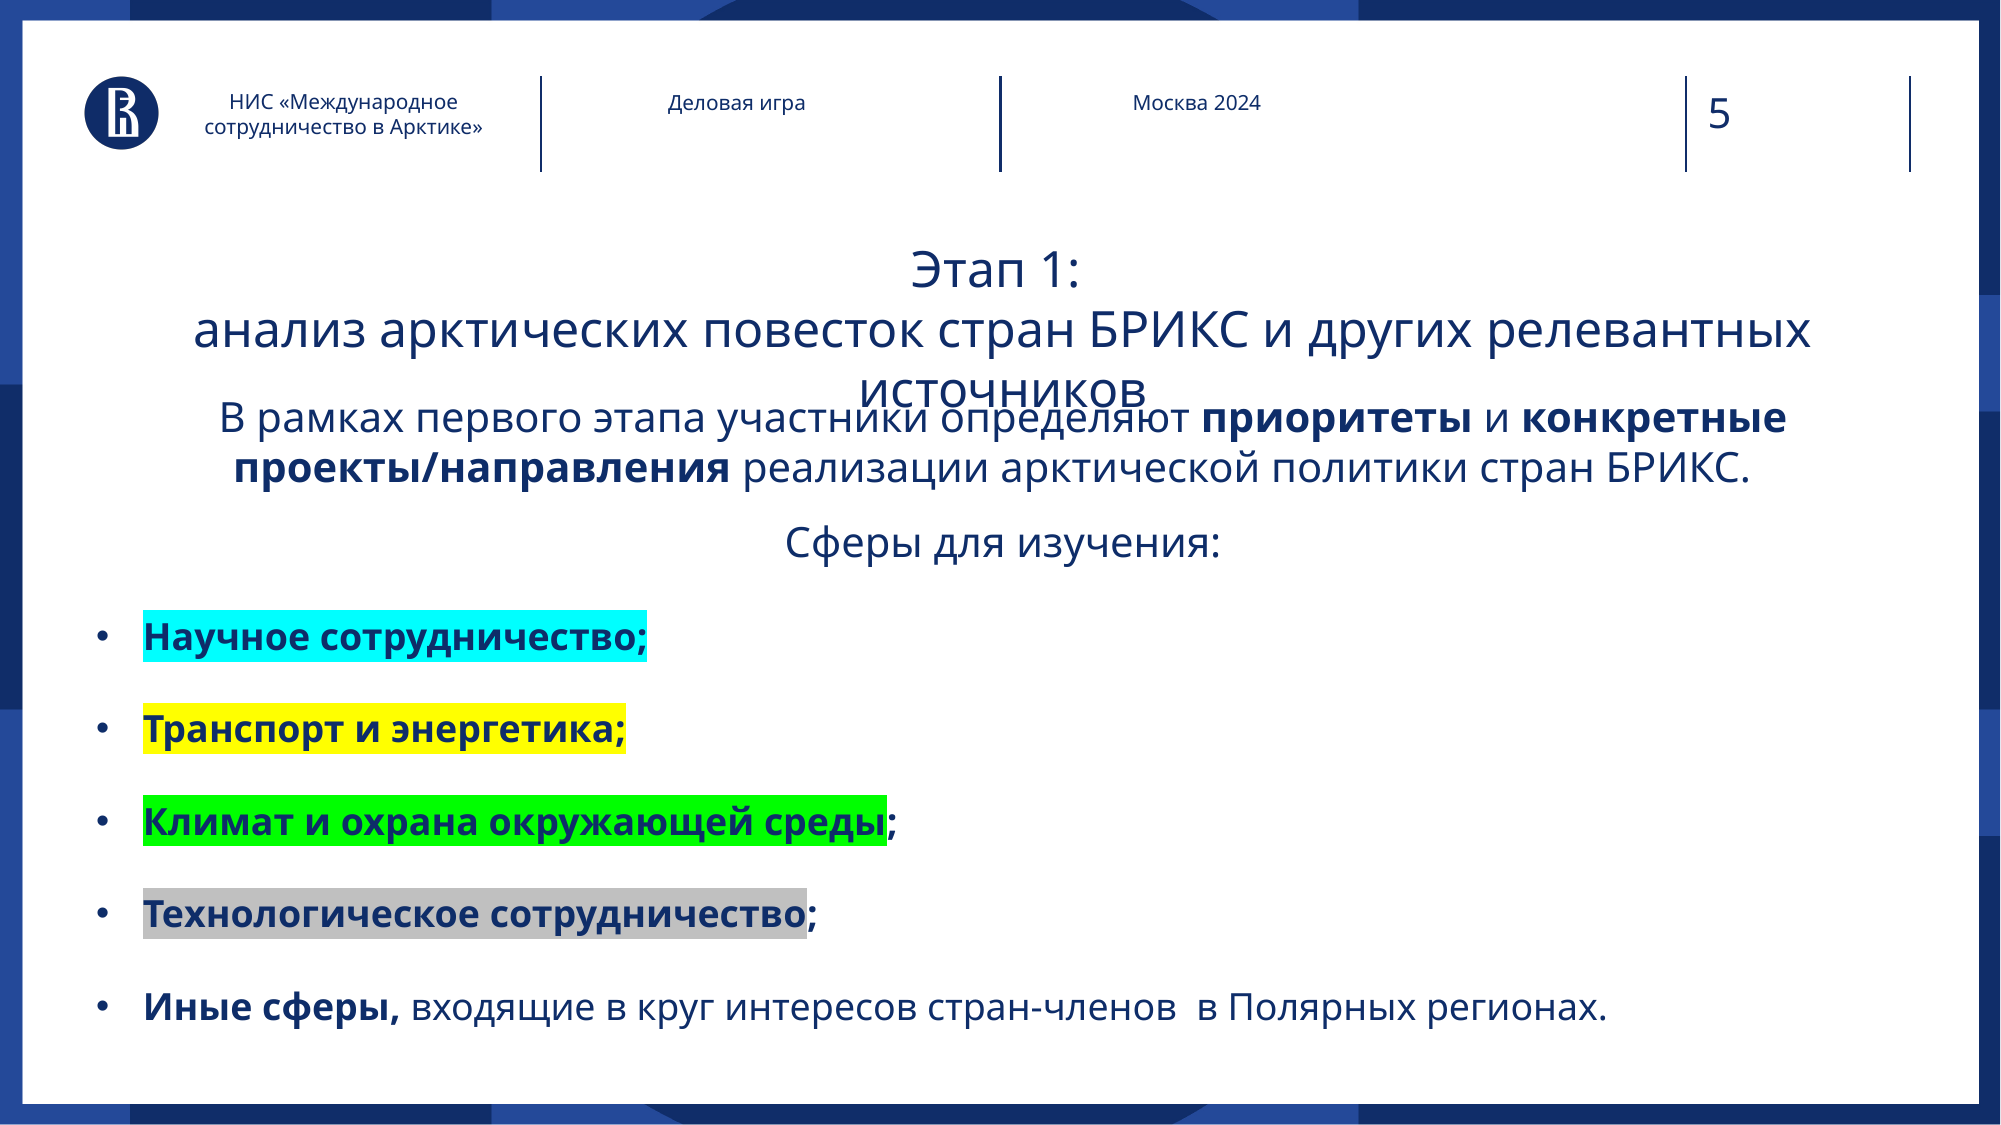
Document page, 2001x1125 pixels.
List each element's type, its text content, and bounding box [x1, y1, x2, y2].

list Деловая игра [567, 90, 907, 157]
list НИС «Международное сотрудничество в Арктике» [187, 88, 500, 157]
picture [0, 0, 2001, 1125]
list Москва 2024 [1026, 90, 1367, 157]
title Этап 1: анализ арктических повесток стран БРИКС и других релевантных источников [96, 237, 1911, 365]
list В рамках первого этапа участники определяют приоритеты и конкретные проекты/направления реализации арктической политики стран БРИКС. Сферы для изучения: Научное сотрудничество; Транспорт и энергетика; Климат и охрана окружающей среды; Технологическое сотрудничество; Иные сферы, входящие в круг интересов стран-членов в Полярных регионах. [96, 390, 1911, 1005]
